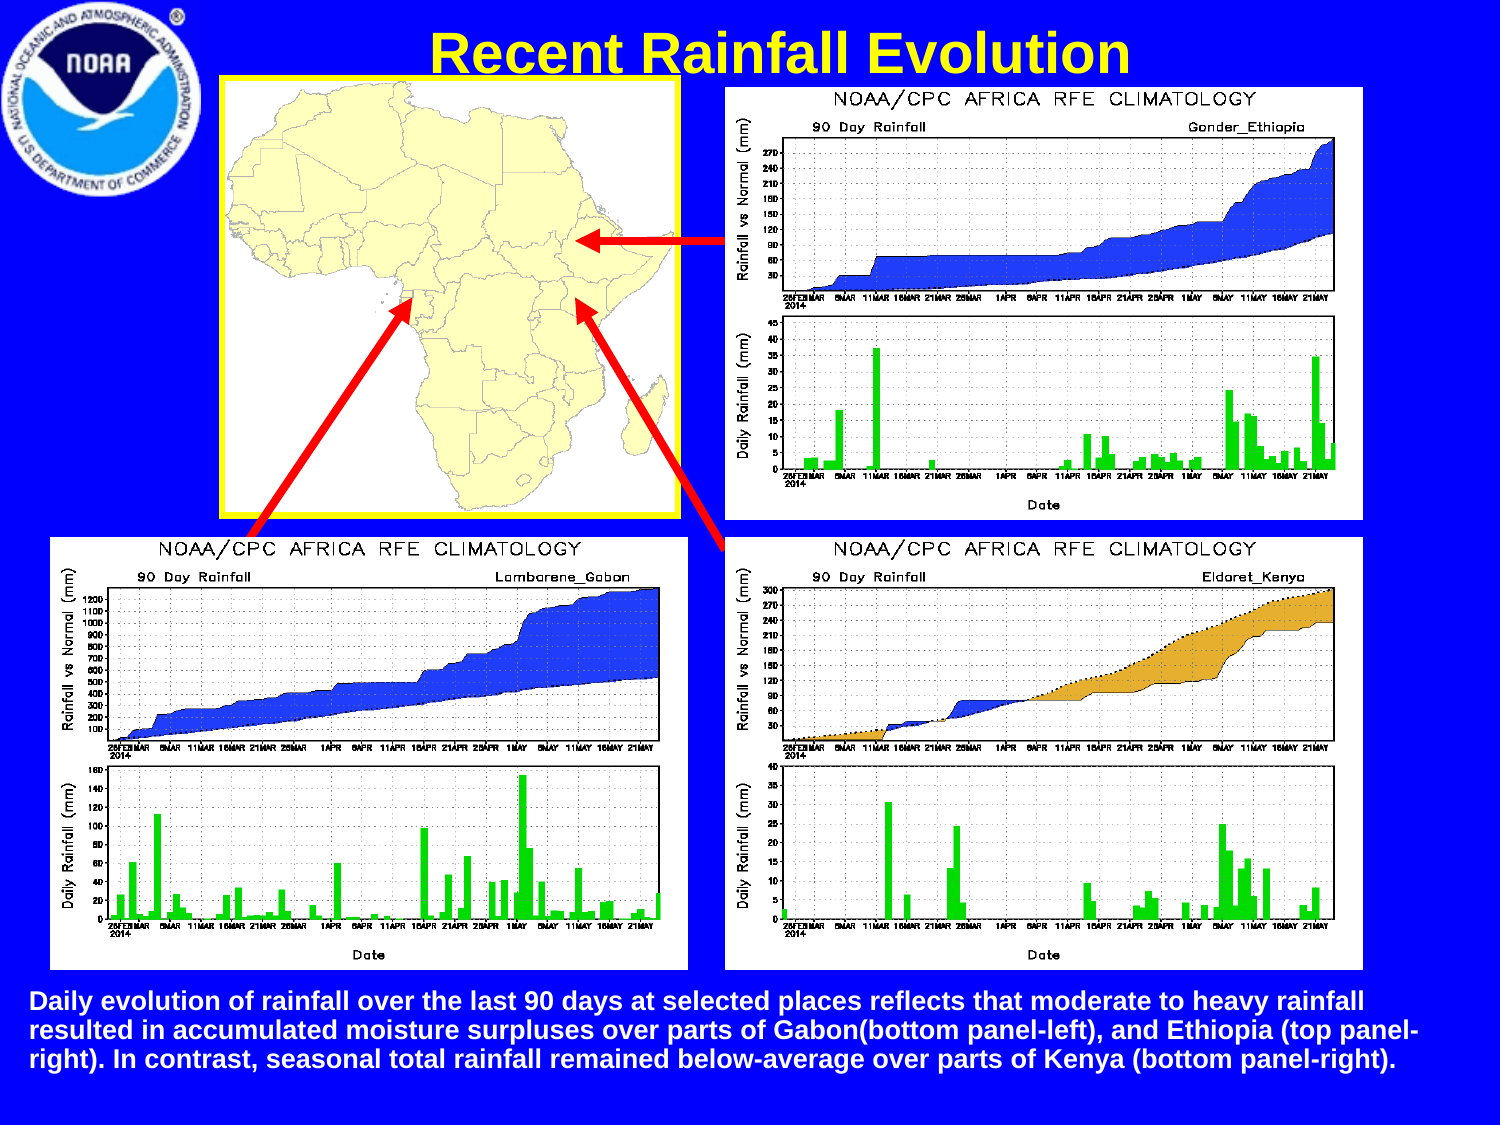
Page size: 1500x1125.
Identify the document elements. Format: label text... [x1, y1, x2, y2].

picture [724, 87, 1363, 520]
picture [724, 537, 1363, 970]
picture [49, 537, 688, 970]
text_box Recent Rainfall Evolution [287, 0, 1275, 100]
picture [224, 81, 675, 513]
picture [0, 0, 200, 200]
text_box Daily evolution of rainfall over the last 90 days at selected places reflects that moderate to heavy rainfall resulted in accumulated moisture surpluses over parts of Gabon(bottom panel-left), and Ethiopia (top panel-right). In contrast, seasonal total rainfall remained below-average over parts of Kenya (bottom panel-right). [13, 979, 1479, 1083]
